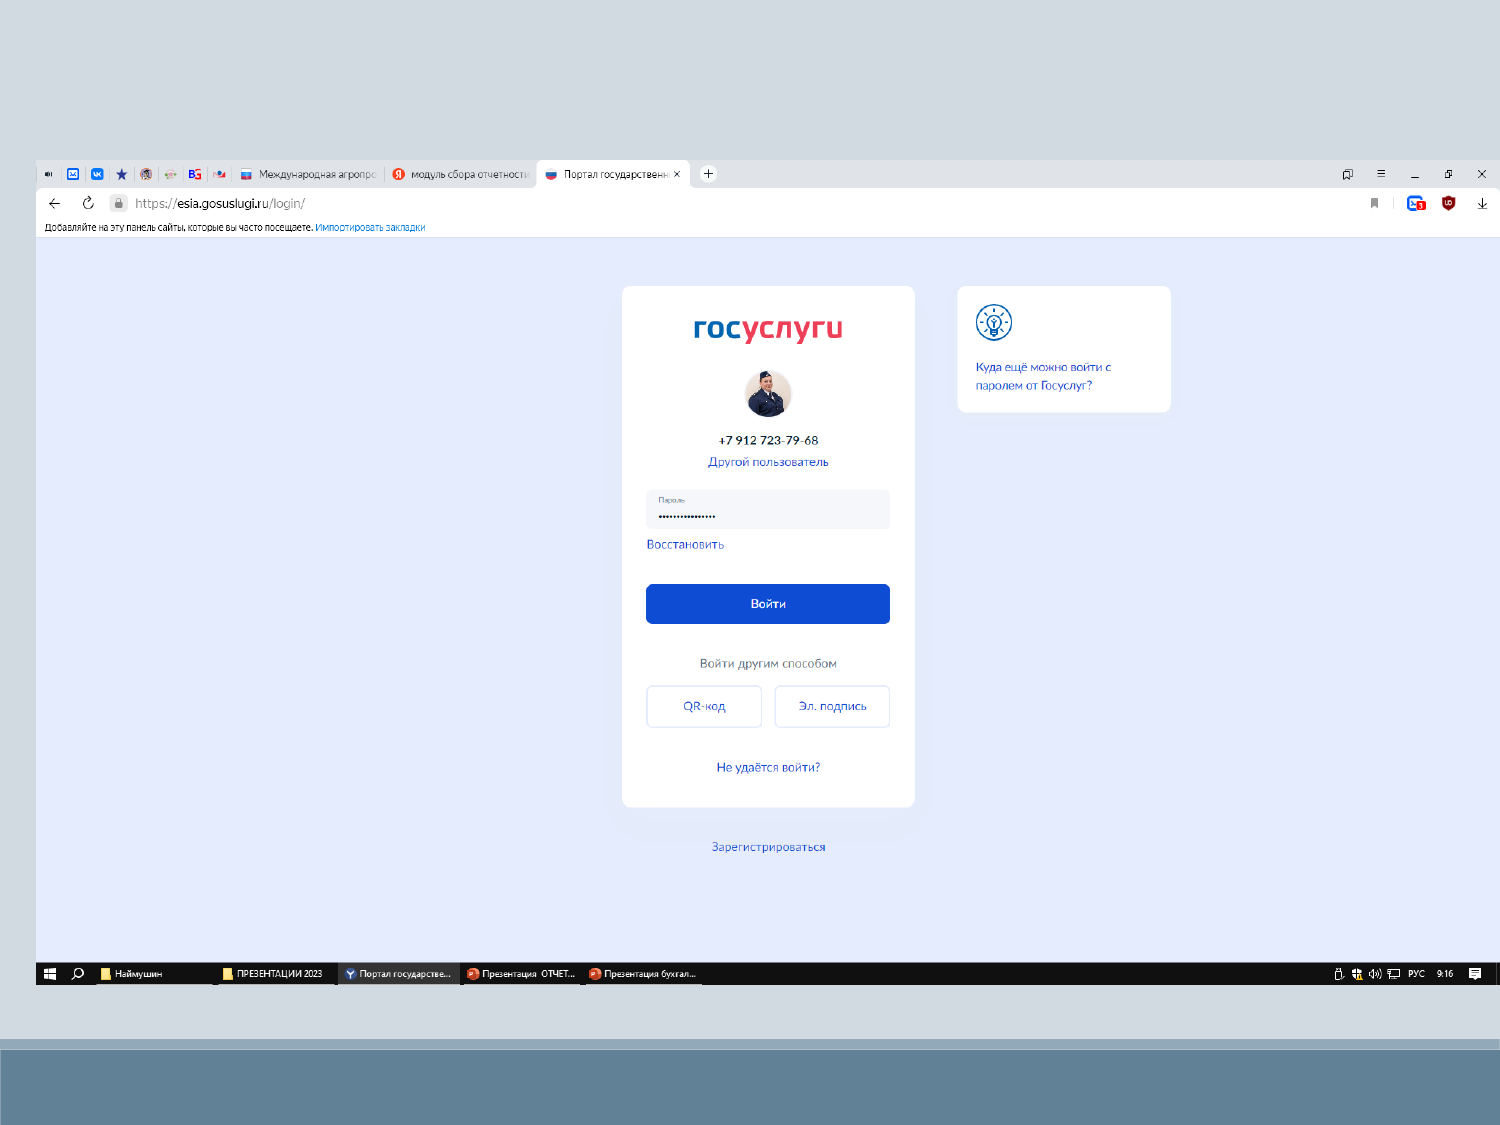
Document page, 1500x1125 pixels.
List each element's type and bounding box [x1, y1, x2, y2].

picture [35, 160, 1500, 985]
